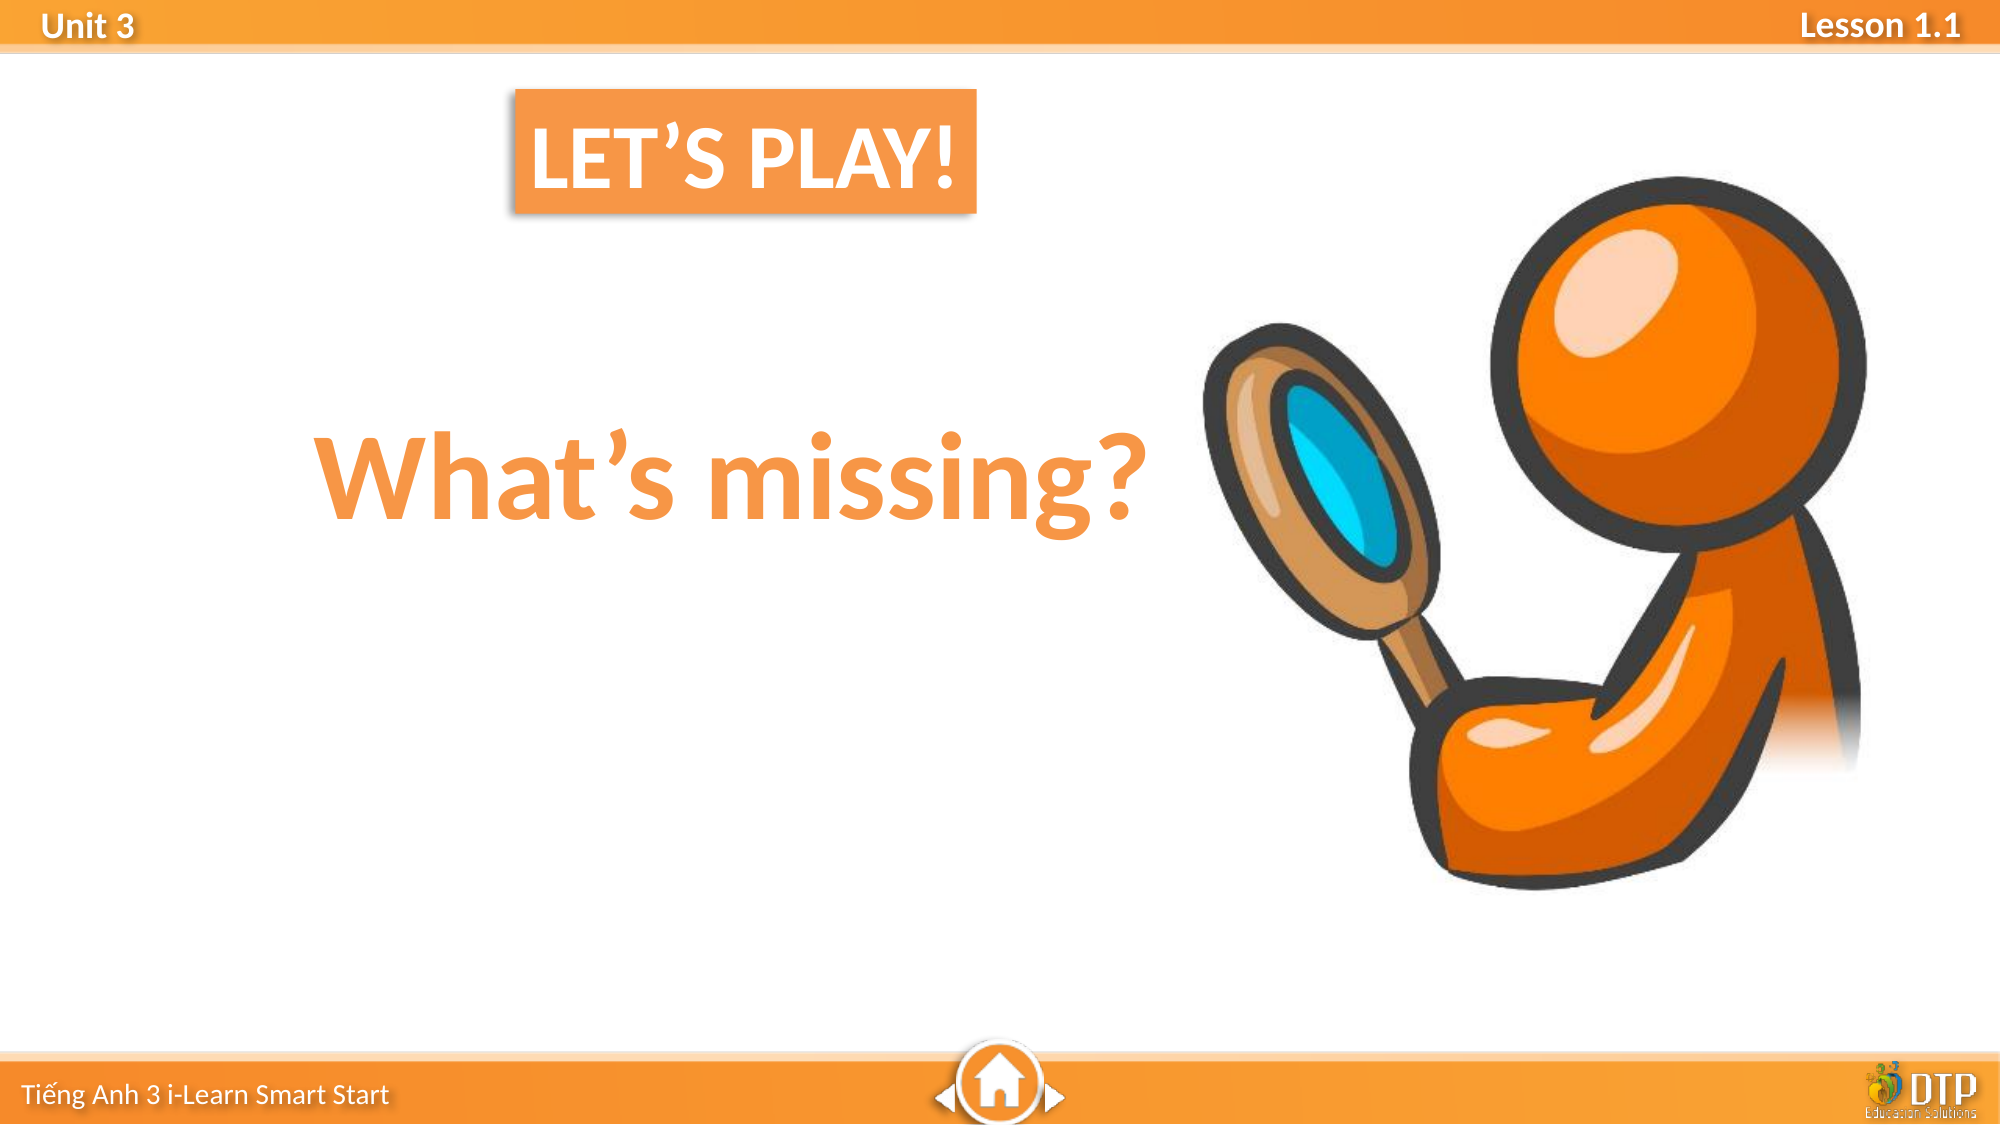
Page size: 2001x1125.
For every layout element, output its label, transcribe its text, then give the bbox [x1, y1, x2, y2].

picture [0, 0, 2000, 1125]
text_box What’s missing? [297, 385, 1152, 554]
text_box LET’S PLAY! [513, 87, 979, 216]
